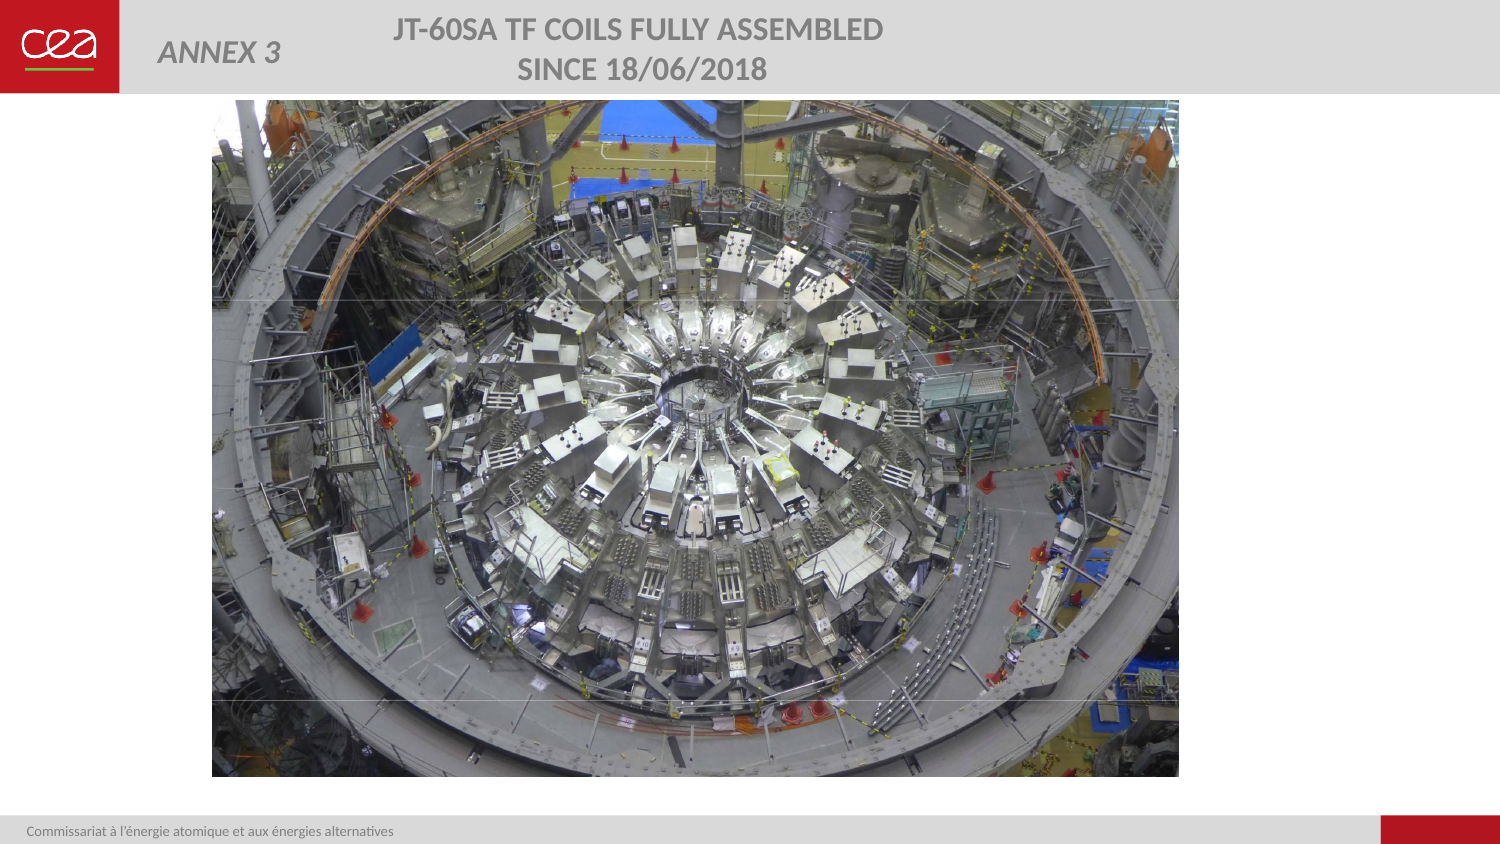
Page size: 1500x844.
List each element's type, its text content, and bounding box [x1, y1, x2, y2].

text_box ANNEX 3 [0, 24, 726, 77]
picture [212, 99, 1180, 778]
title JT-60SA TF COILS FULLY ASSEMBLED SINCE 18/06/2018 [136, 1, 1149, 94]
